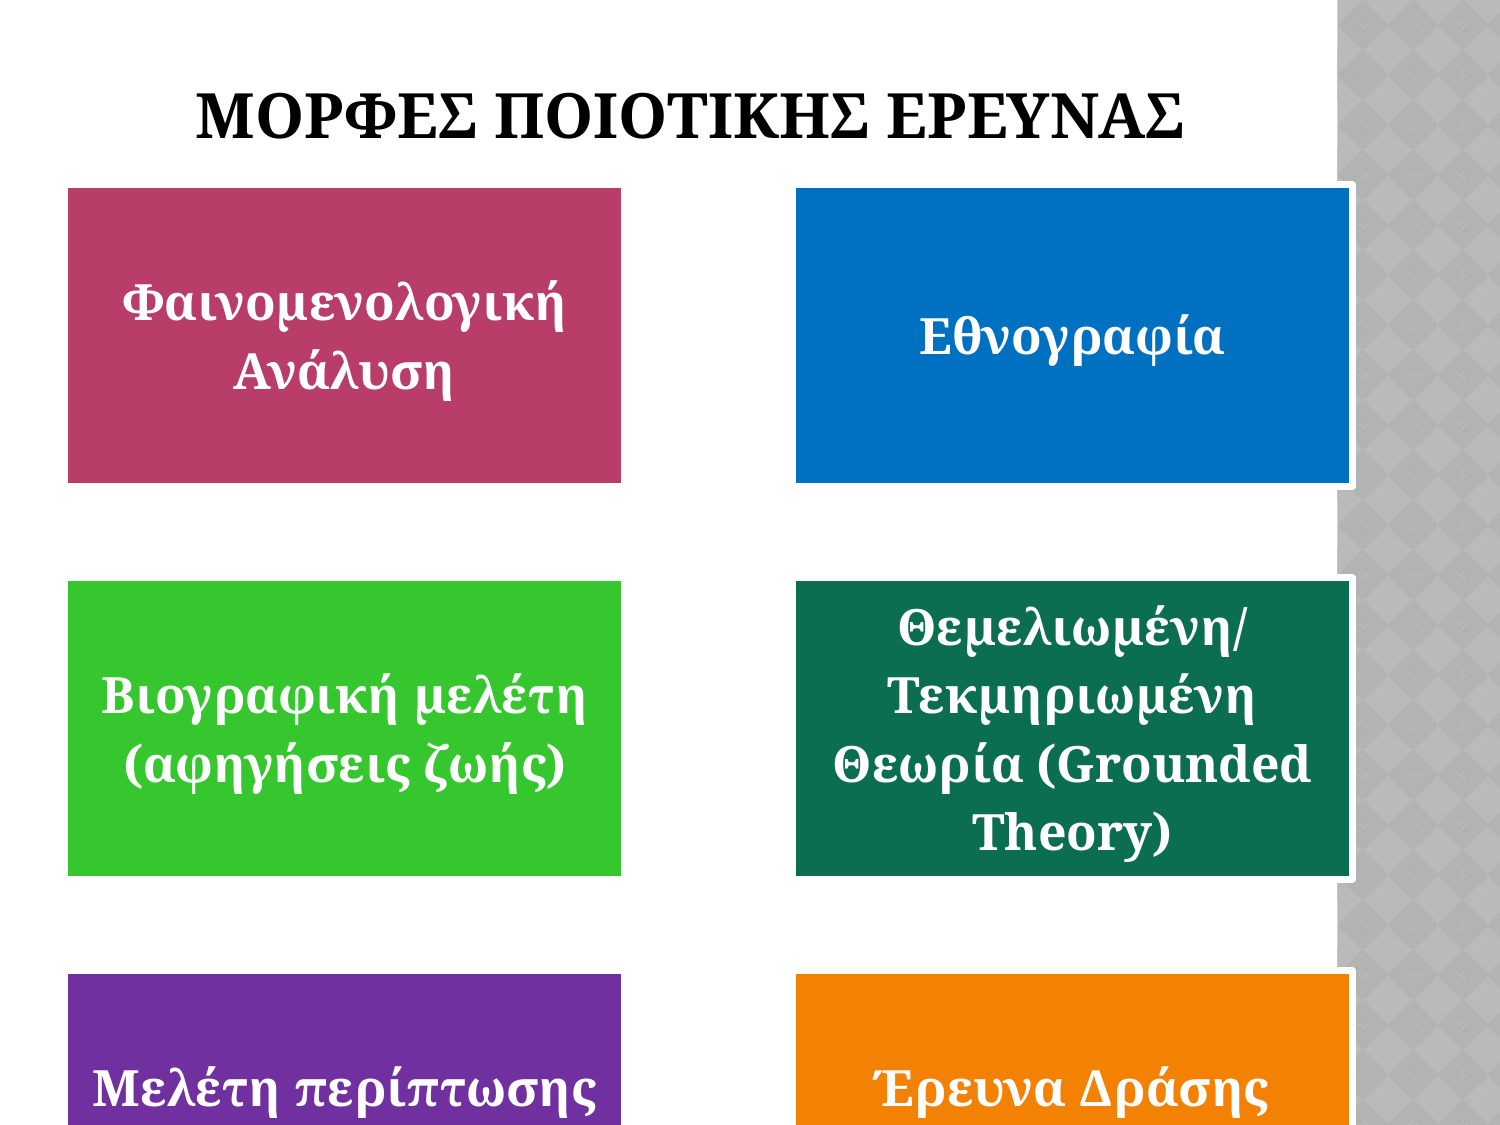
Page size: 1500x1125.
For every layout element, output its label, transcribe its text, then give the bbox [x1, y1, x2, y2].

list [64, 183, 1353, 1060]
title Μορφεσ Ποιοτικησ ερευνασ [76, 30, 1306, 152]
